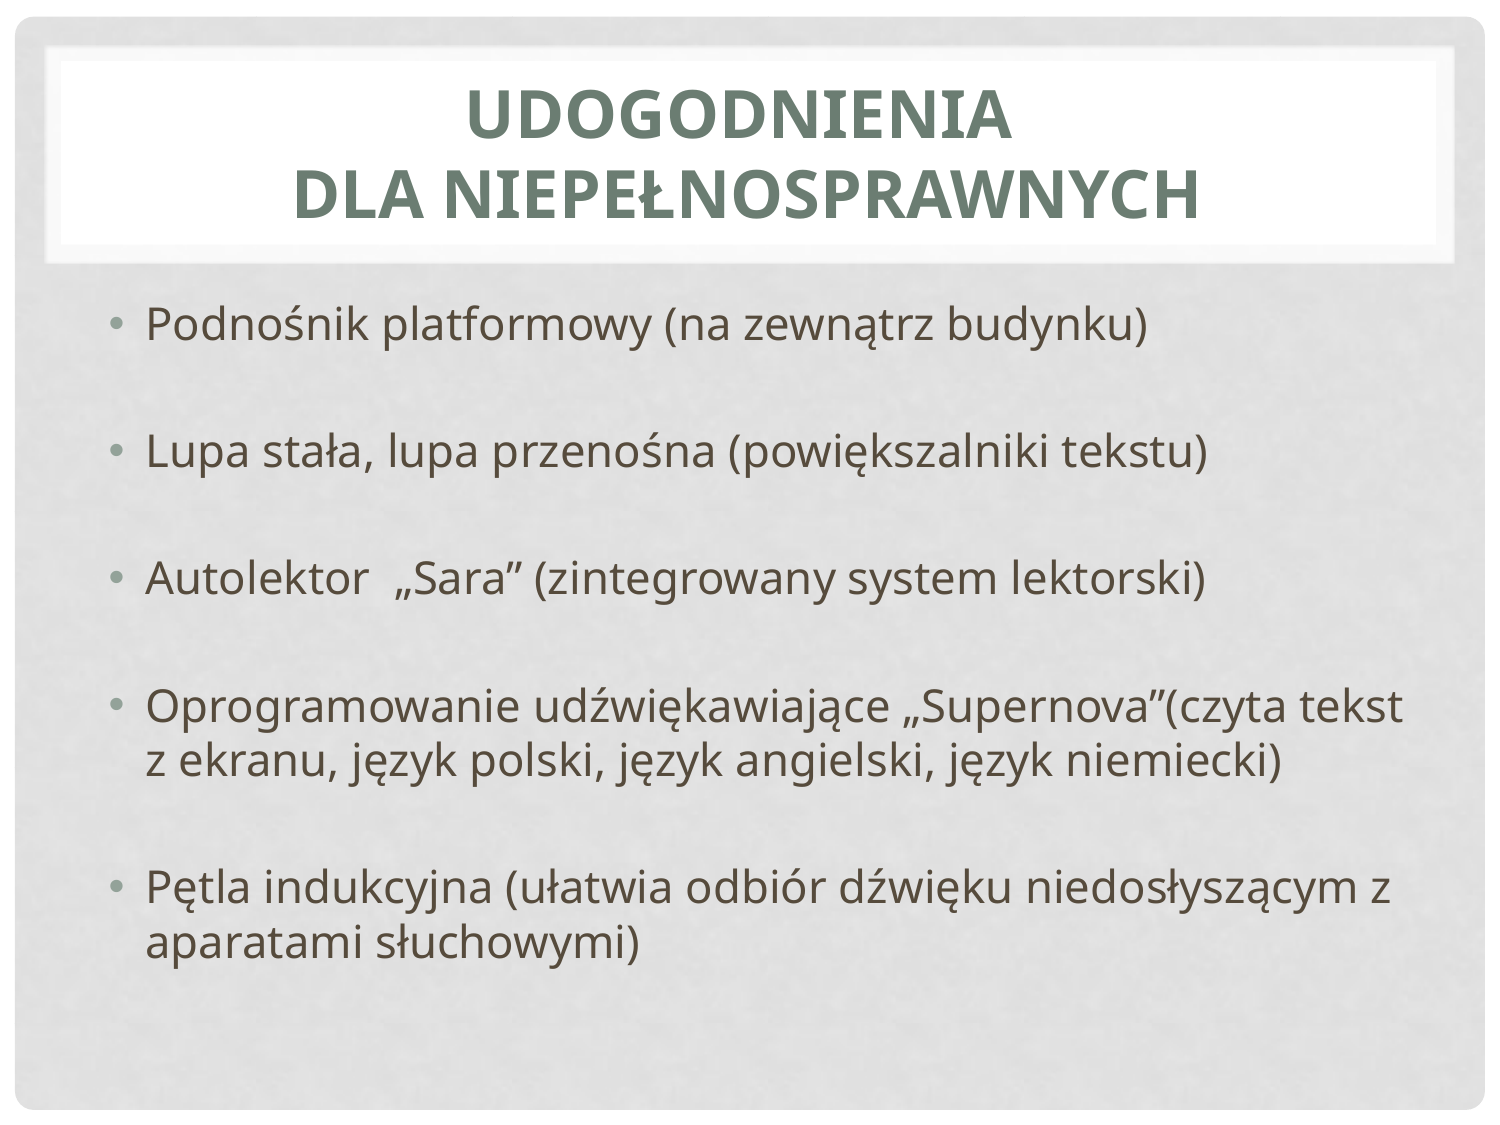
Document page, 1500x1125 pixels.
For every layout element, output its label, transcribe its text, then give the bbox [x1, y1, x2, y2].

list Podnośnik platformowy (na zewnątrz budynku) Lupa stała, lupa przenośna (powiększalniki tekstu) Autolektor „Sara” (zintegrowany system lektorski) Oprogramowanie udźwiękawiające „Supernova”(czyta tekst z ekranu, język polski, język angielski, język niemiecki) Pętla indukcyjna (ułatwia odbiór dźwięku niedosłyszącym z aparatami słuchowymi) [75, 287, 1425, 1005]
title Udogodnienia dla niepełnosprawnych [69, 66, 1425, 238]
